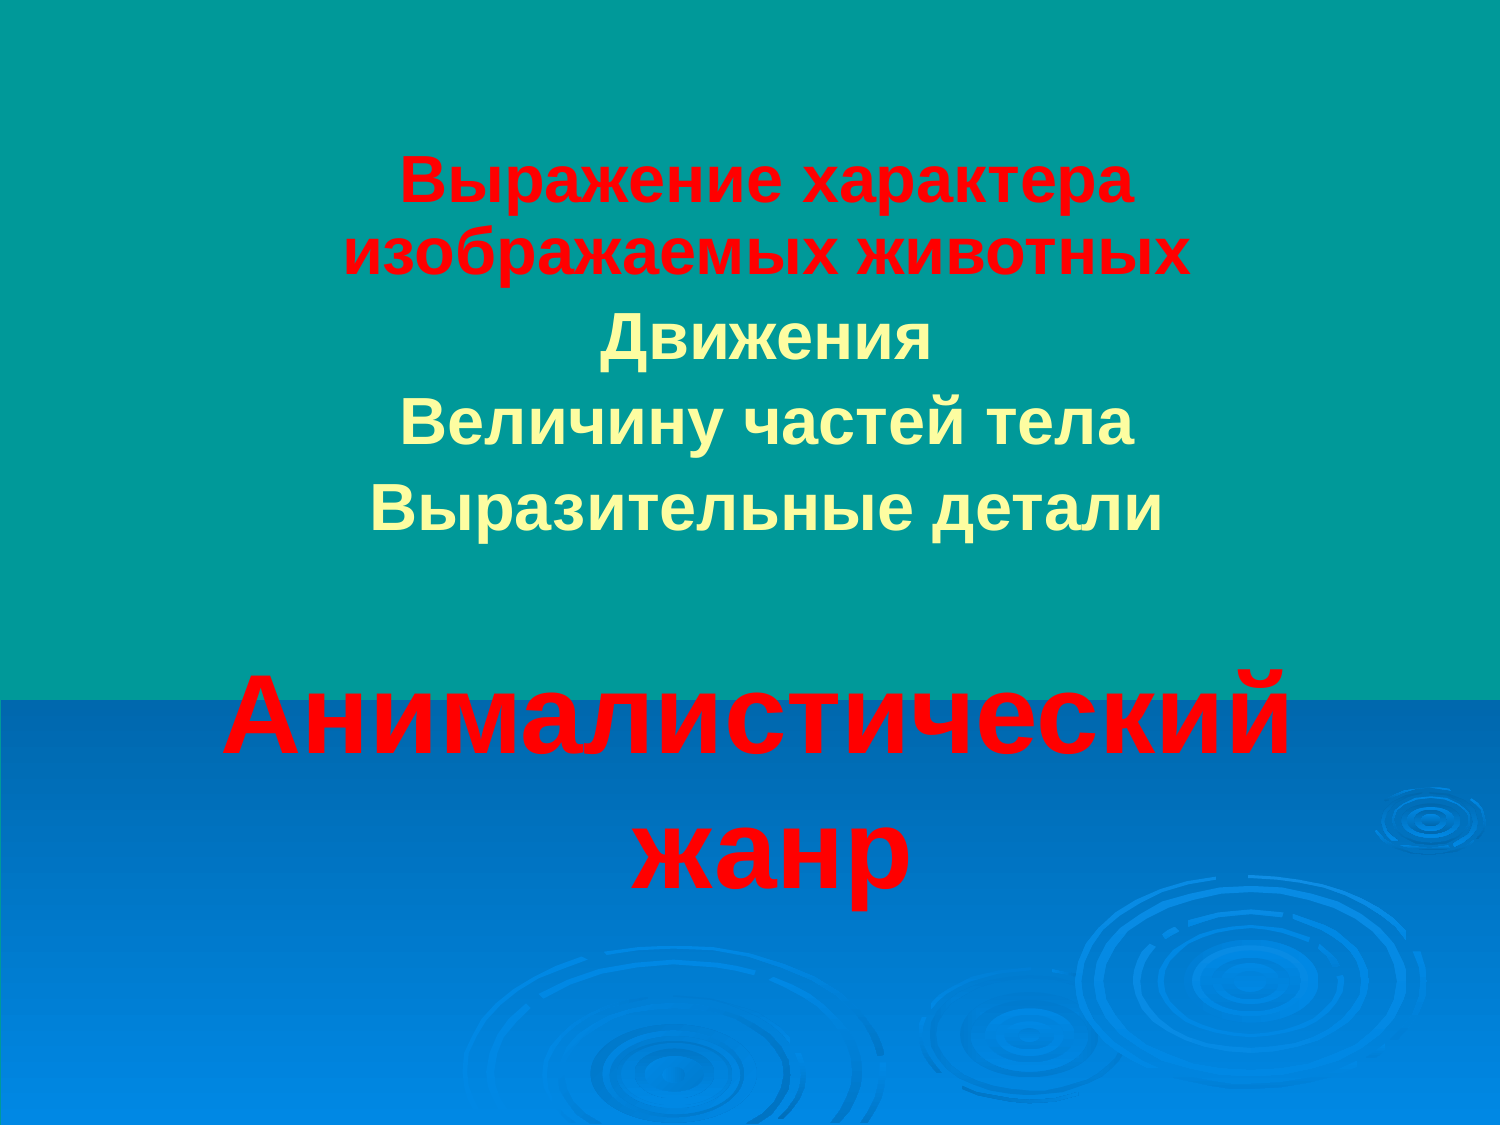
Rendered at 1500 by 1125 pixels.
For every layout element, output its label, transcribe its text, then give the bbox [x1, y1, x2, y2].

subtitle Выражение характера изображаемых животных Движения Величину частей тела Выразительные детали [241, 136, 1293, 587]
title Анималистический жанр [135, 633, 1411, 919]
